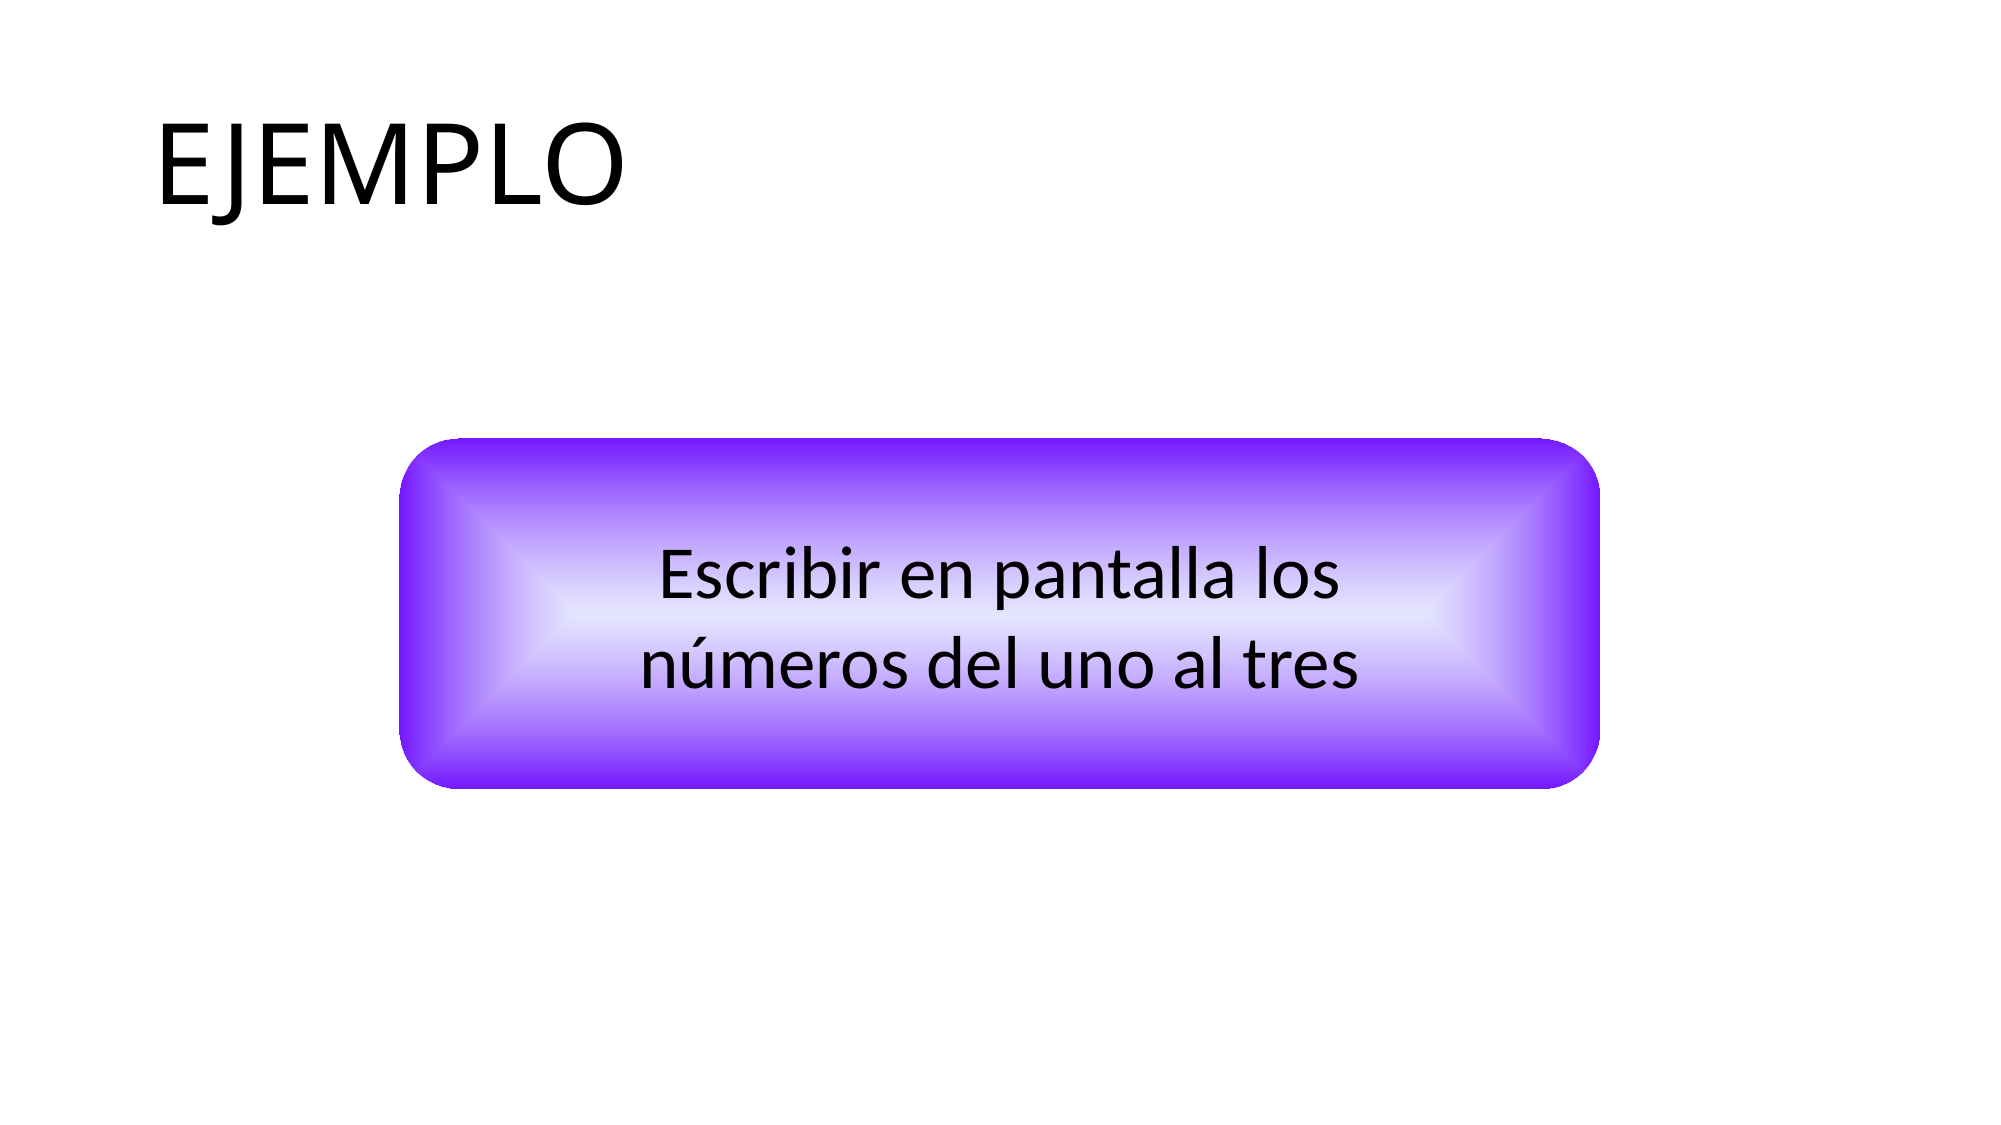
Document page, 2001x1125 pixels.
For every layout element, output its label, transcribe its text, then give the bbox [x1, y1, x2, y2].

text_box Escribir en pantalla los números del uno al tres [399, 438, 1600, 789]
title EJEMPLO [137, 59, 1863, 278]
